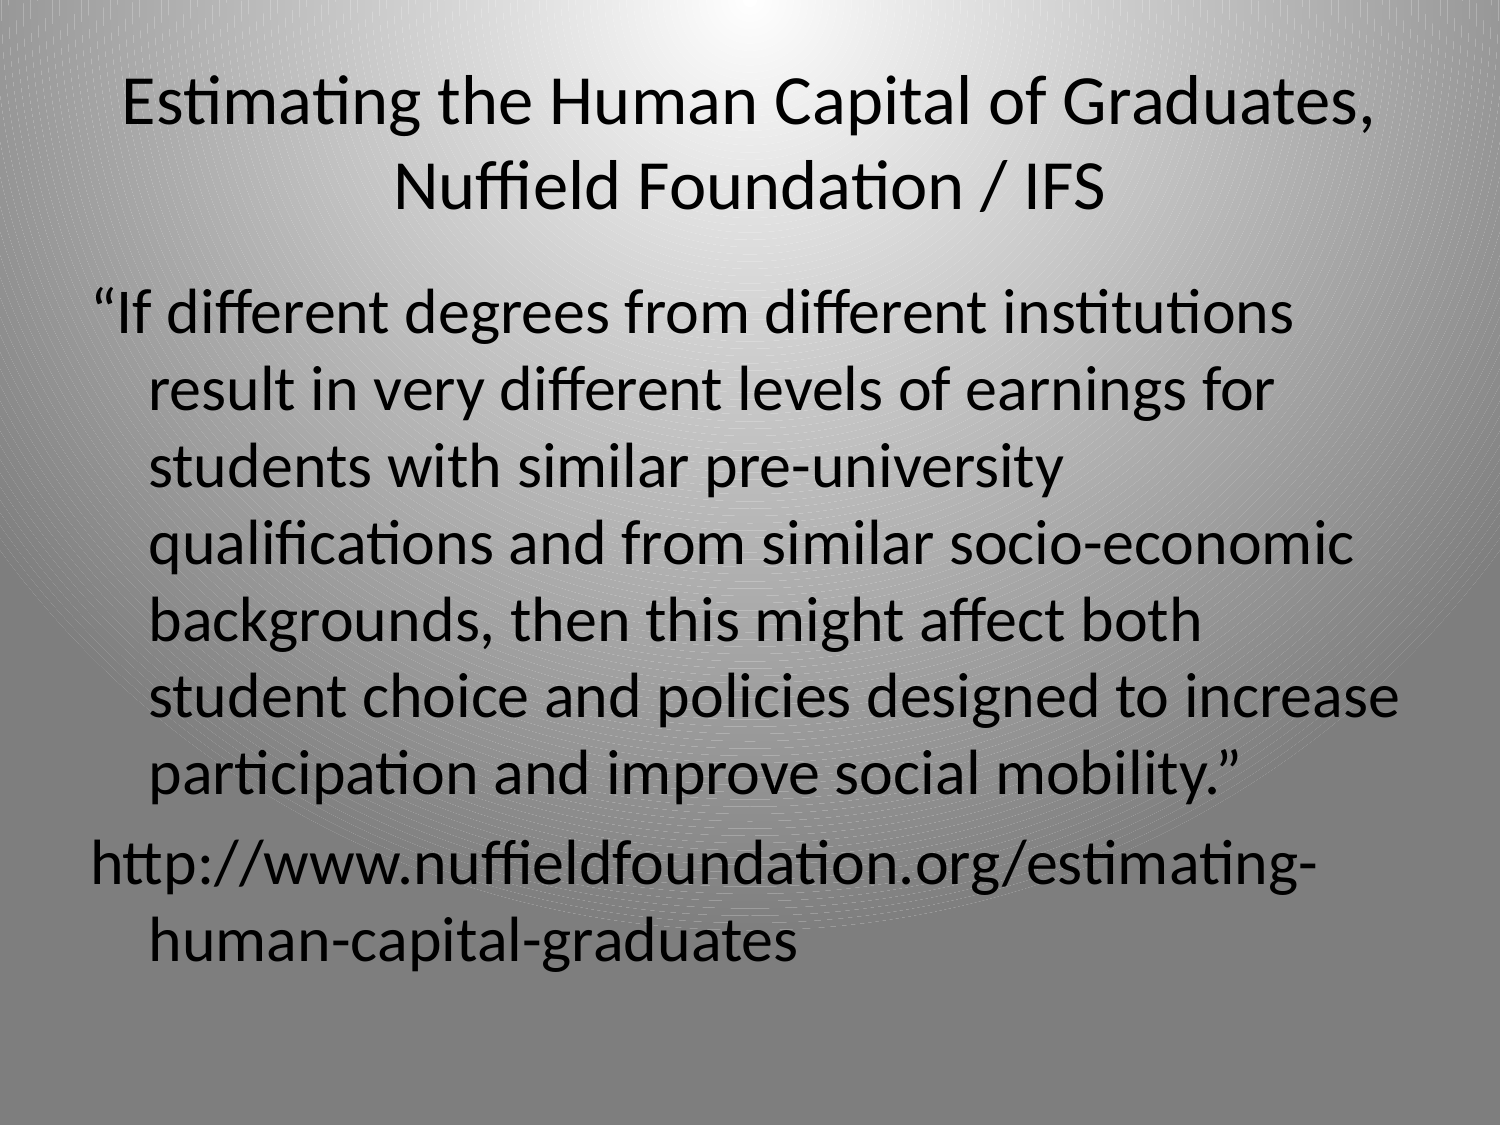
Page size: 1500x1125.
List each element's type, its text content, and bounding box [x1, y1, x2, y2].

list “If different degrees from different institutions result in very different levels of earnings for students with similar pre-university qualifications and from similar socio-economic backgrounds, then this might affect both student choice and policies designed to increase participation and improve social mobility.” http://www.nuffieldfoundation.org/estimating-human-capital-graduates [75, 262, 1425, 1005]
title Estimating the Human Capital of Graduates, Nuffield Foundation / IFS [75, 45, 1425, 233]
